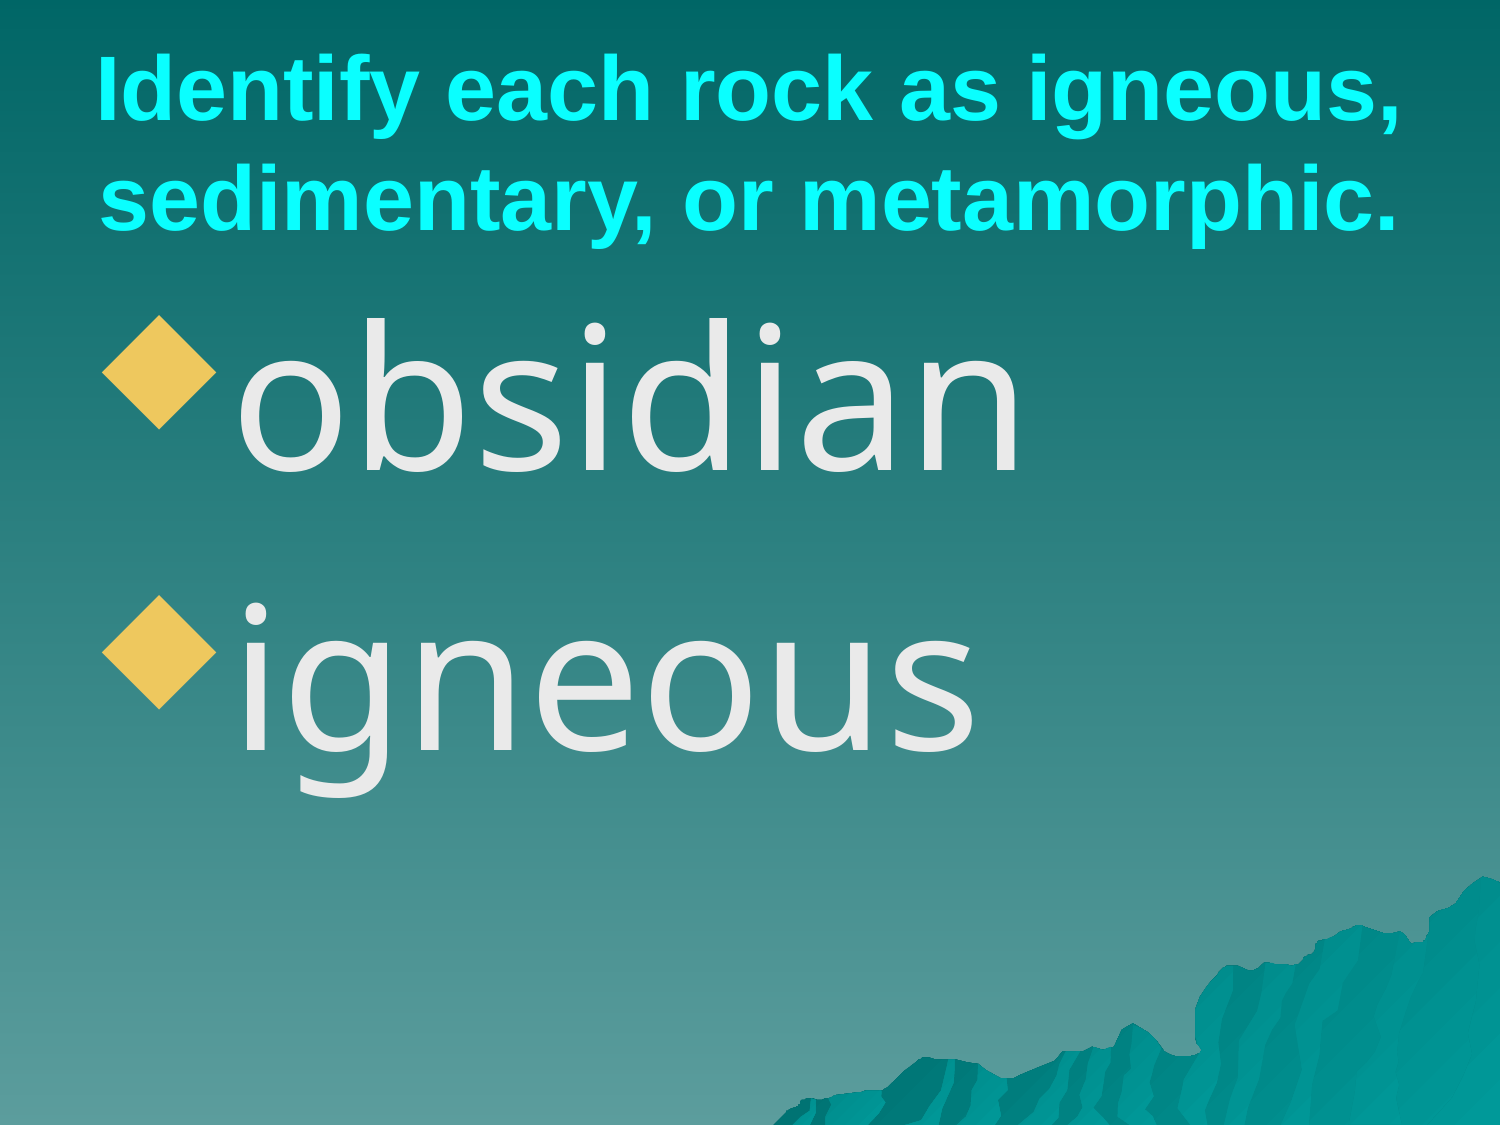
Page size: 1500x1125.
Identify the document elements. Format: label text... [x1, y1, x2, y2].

list obsidian igneous [75, 262, 1425, 1006]
title Identify each rock as igneous, sedimentary, or metamorphic. [75, 45, 1425, 233]
